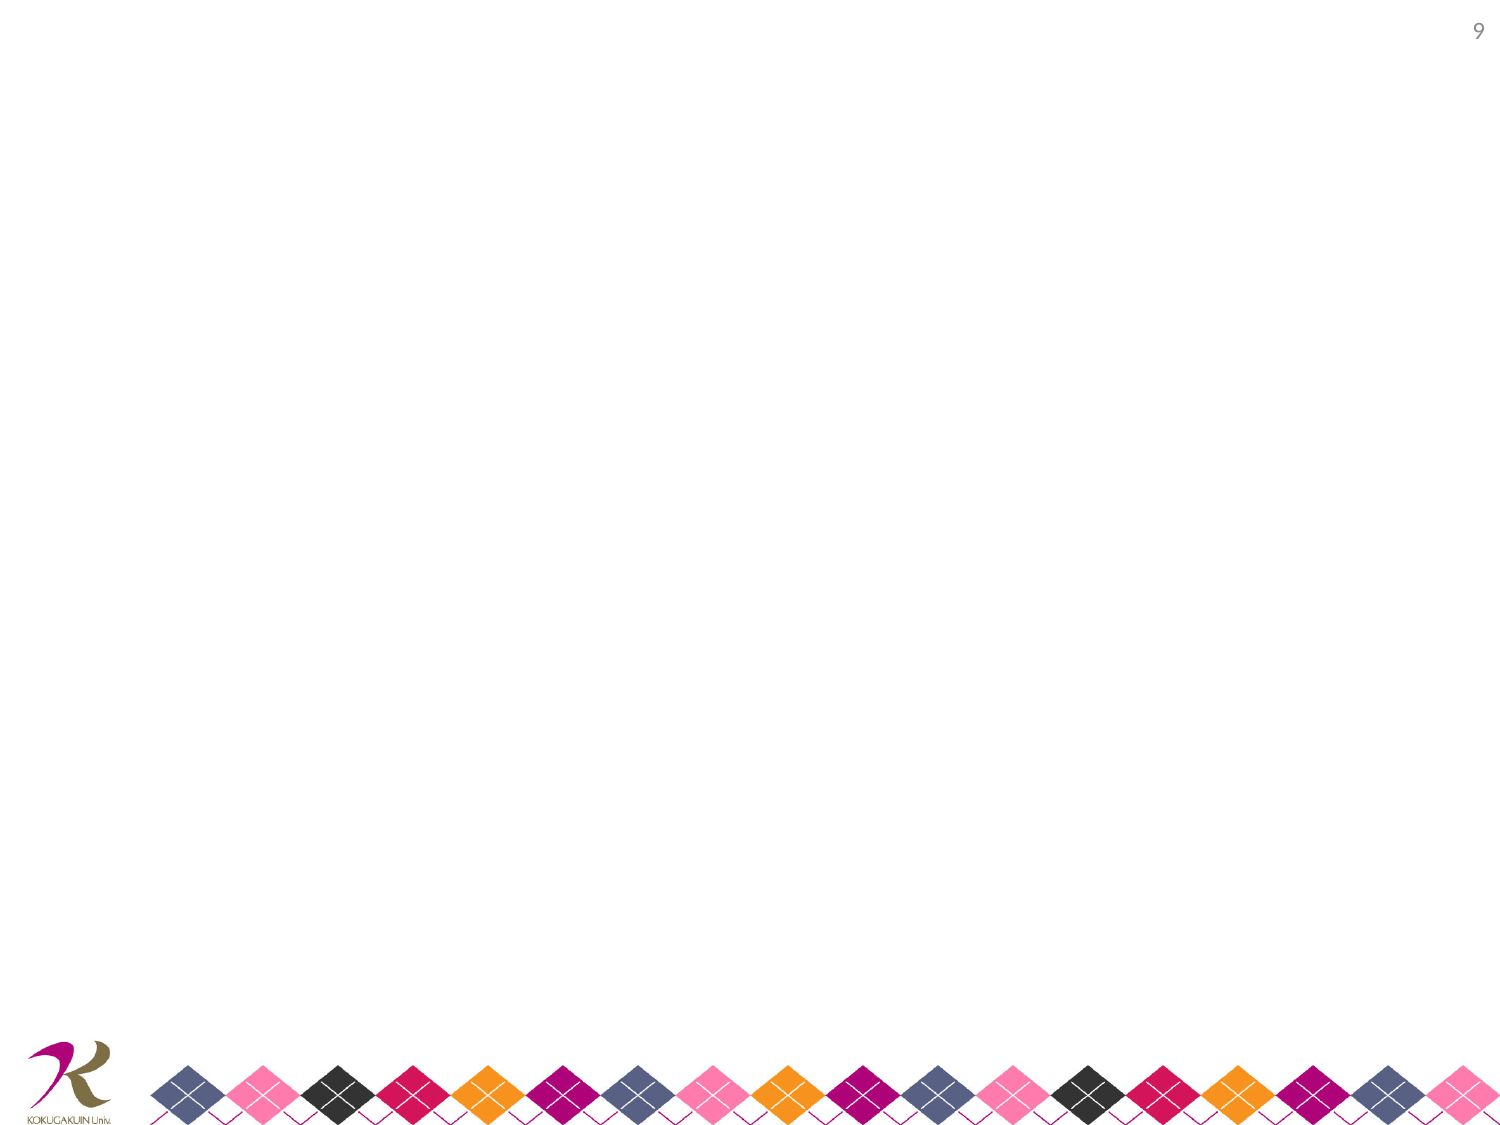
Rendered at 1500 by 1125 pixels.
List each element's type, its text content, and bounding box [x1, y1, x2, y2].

picture [0, 0, 1500, 1125]
slide_number 9 [1149, 0, 1500, 60]
